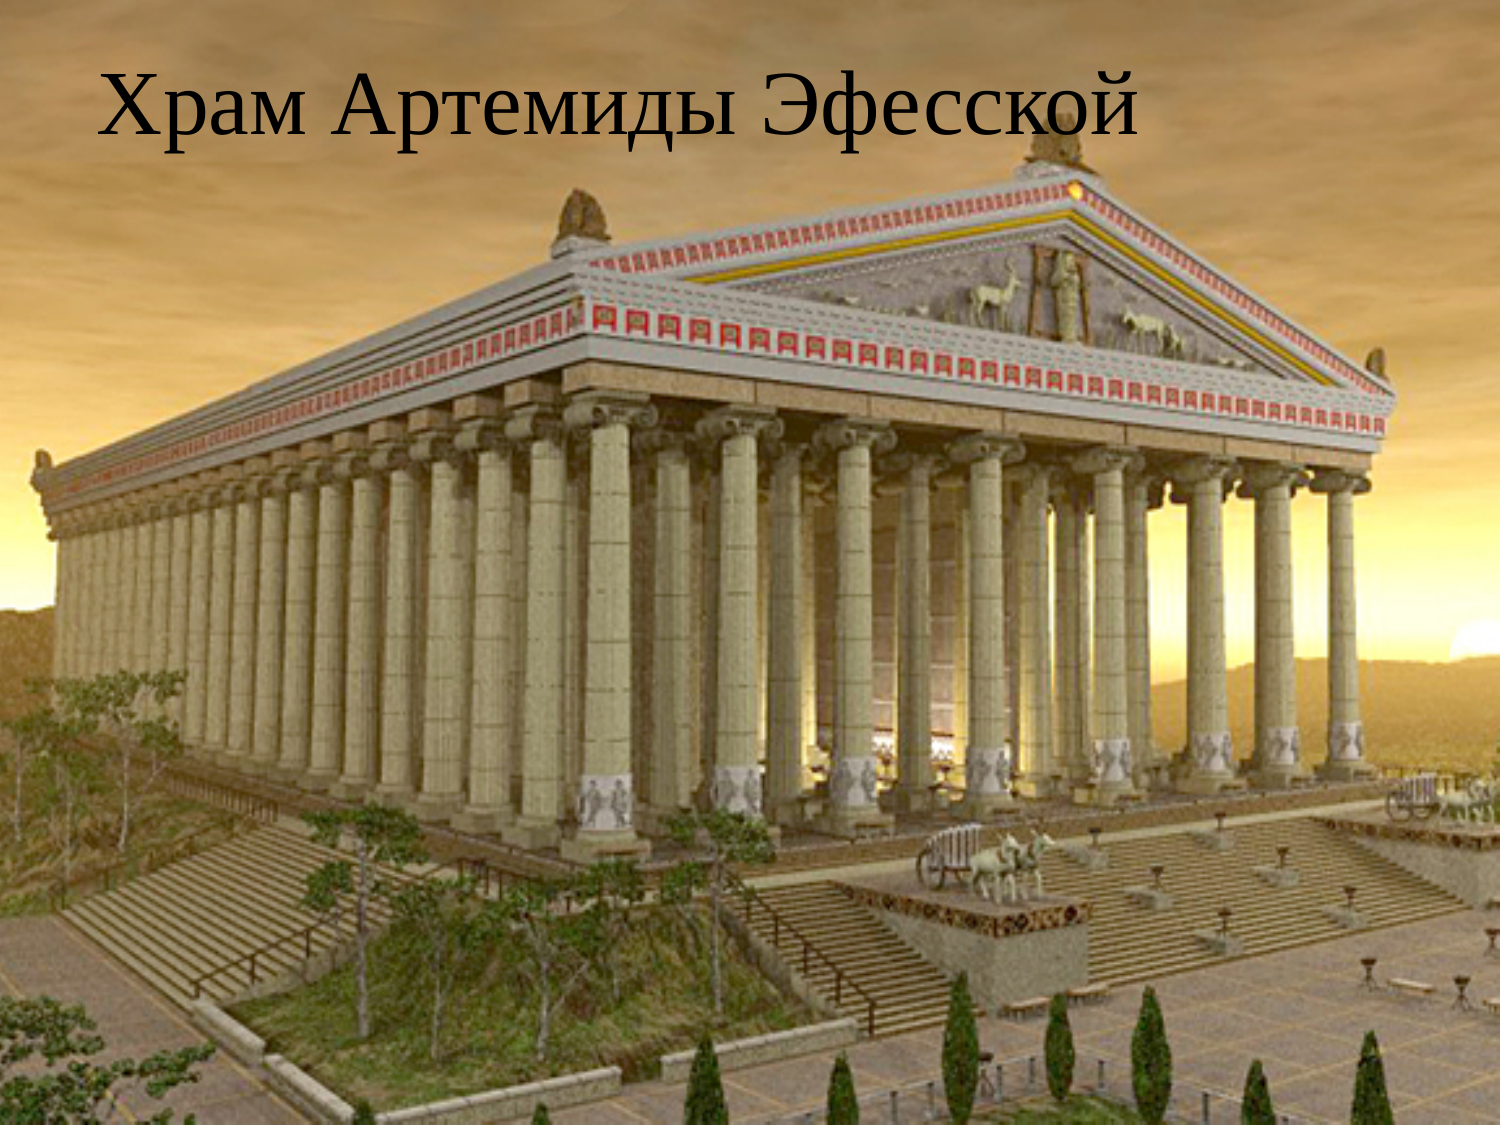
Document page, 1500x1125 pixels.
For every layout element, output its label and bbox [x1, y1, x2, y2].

list [0, 0, 1500, 1125]
